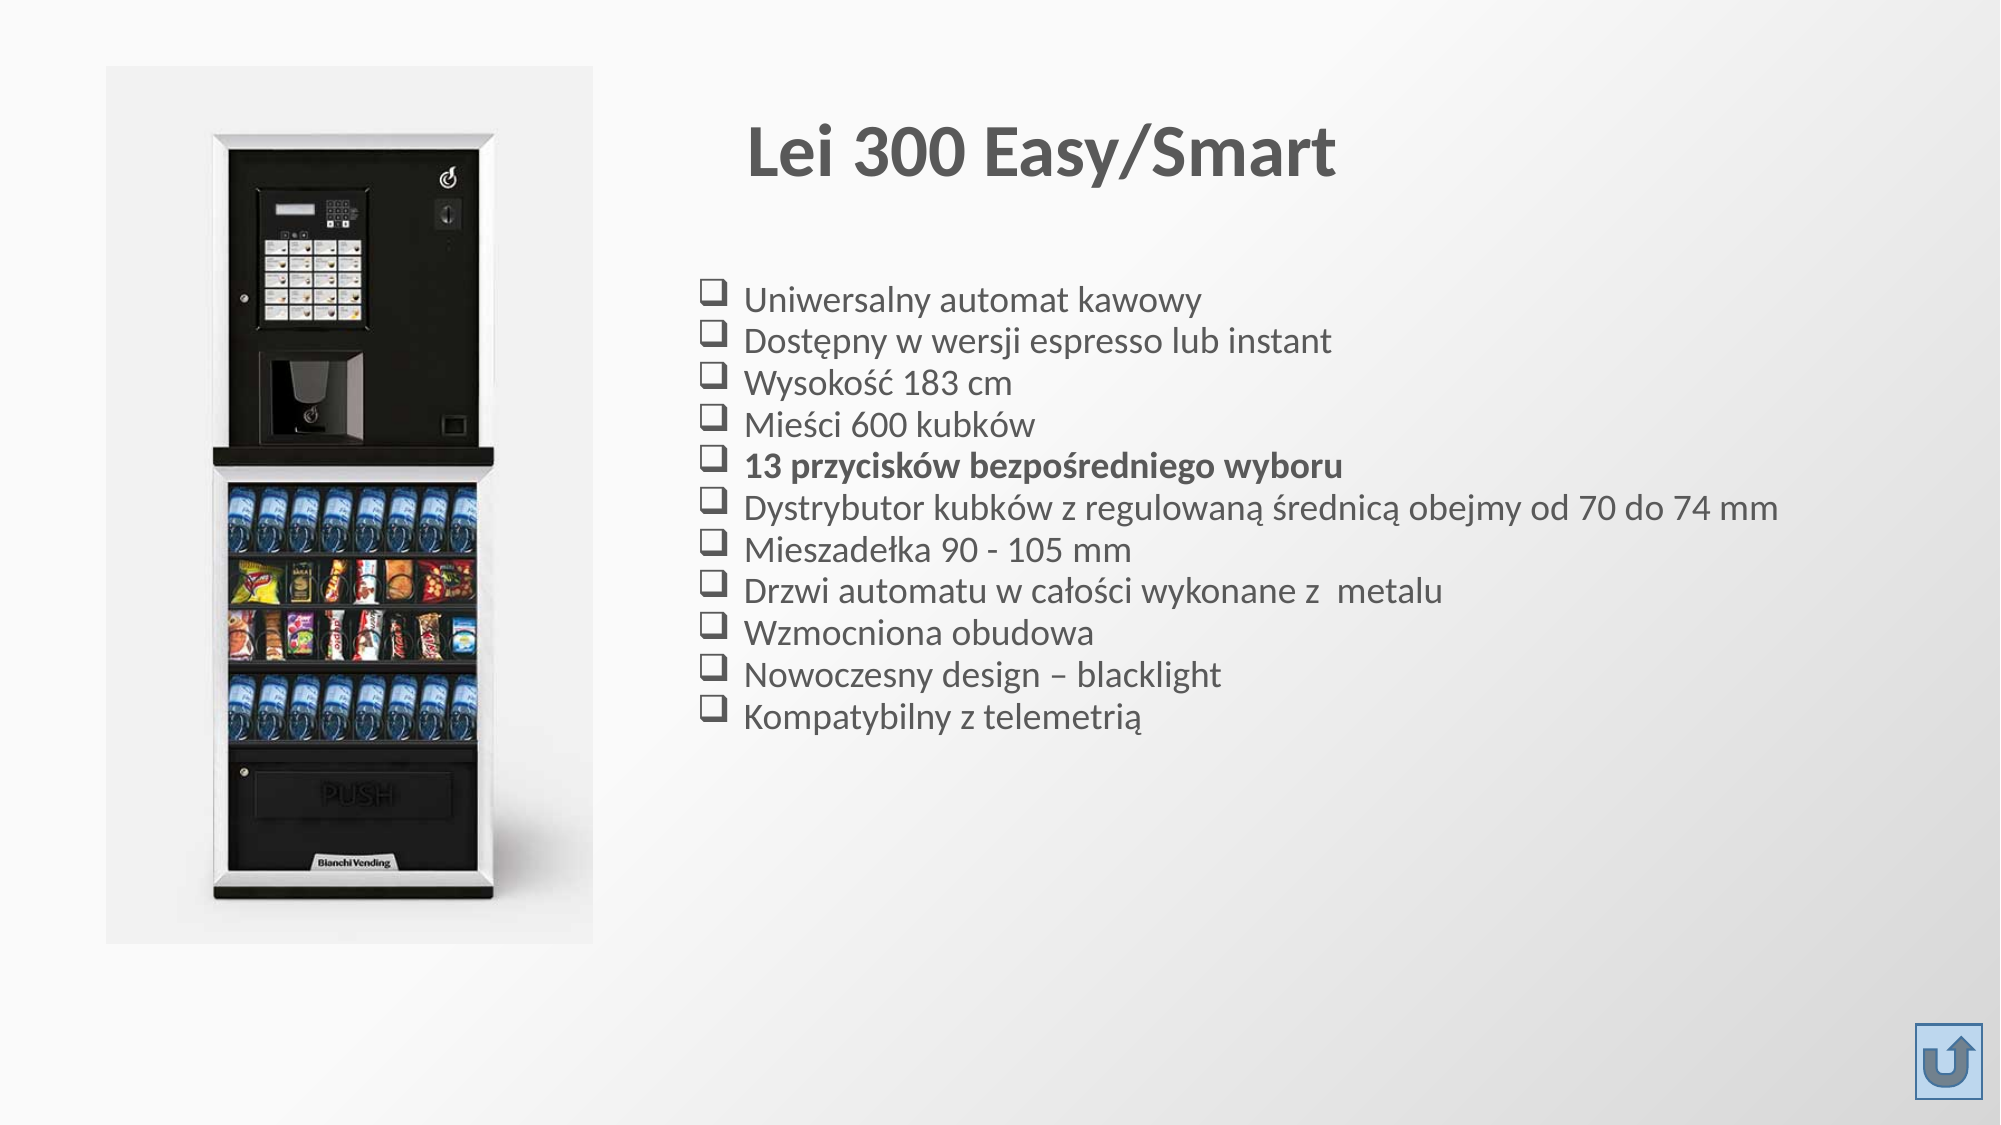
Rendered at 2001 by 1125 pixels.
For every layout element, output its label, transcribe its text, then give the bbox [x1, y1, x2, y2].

text_box Uniwersalny automat kawowy Dostępny w wersji espresso lub instant Wysokość 183 cm Mieści 600 kubków 13 przycisków bezpośredniego wyboru Dystrybutor kubków z regulowaną średnicą obejmy od 70 do 74 mm Mieszadełka 90 - 105 mm Drzwi automatu w całości wykonane z metalu Wzmocniona obudowa Nowoczesny design – blacklight Kompatybilny z telemetrią [682, 270, 1828, 744]
text_box Lei 300 Easy/Smart [715, 94, 1388, 199]
text_box [1915, 1023, 1983, 1100]
picture [106, 65, 593, 944]
